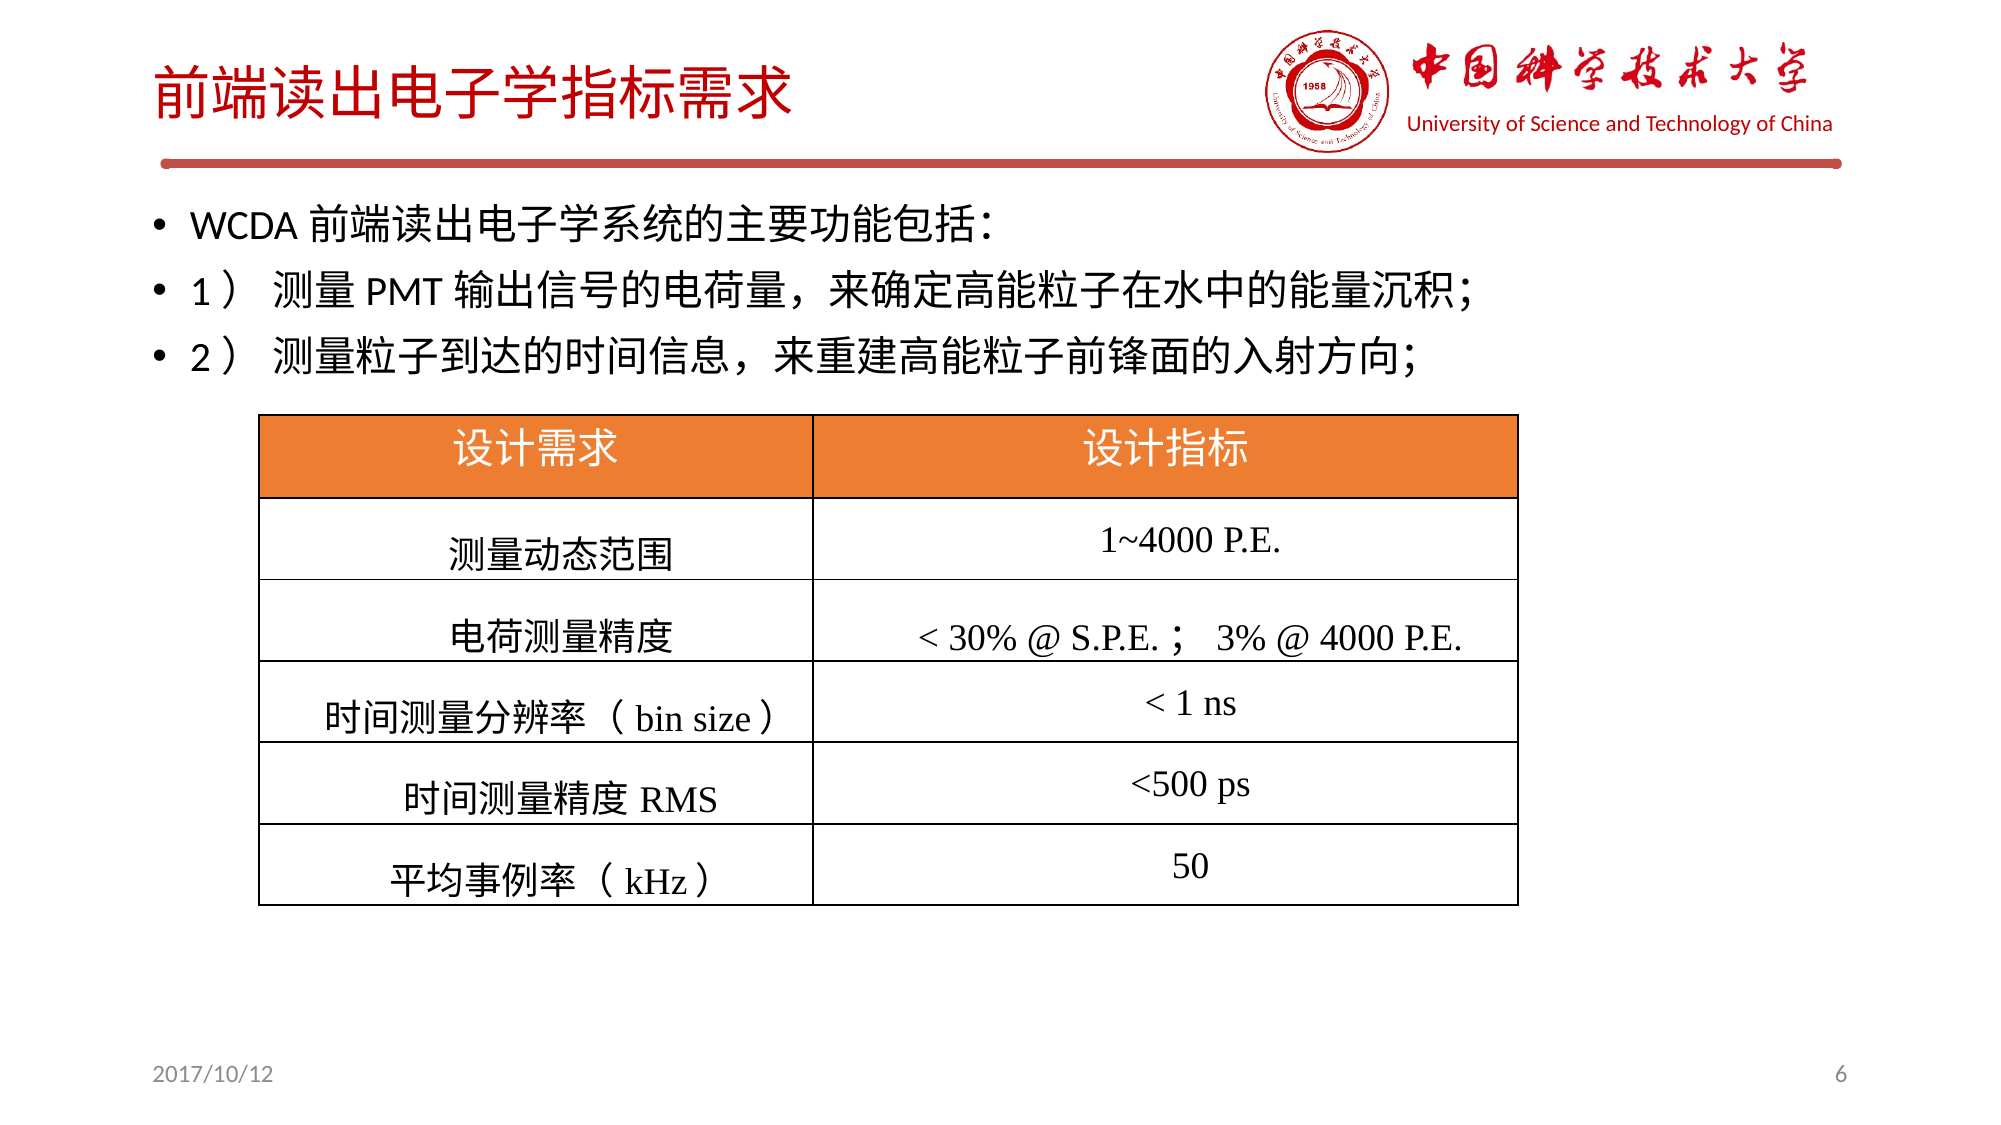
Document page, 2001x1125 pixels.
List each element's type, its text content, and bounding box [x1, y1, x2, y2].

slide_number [137, 1042, 588, 1103]
table_cell 测量动态范围 [260, 499, 812, 579]
table_cell 时间测量分辨率（bin size） [260, 662, 812, 741]
picture [1403, 40, 1817, 96]
table_cell 平均事例率（kHz） [260, 825, 812, 904]
slide_number 6 [1412, 1042, 1863, 1103]
table_cell < 30% @ S.P.E.；3% @ 4000 P.E. [814, 580, 1517, 660]
table_cell 电荷测量精度 [260, 580, 812, 660]
table_header 设计指标 [814, 416, 1517, 497]
list WCDA前端读出电子学系统的主要功能包括： 1） 测量PMT输出信号的电荷量，来确定高能粒子在水中的能量沉积； 2） 测量粒子到达的时间信息，来重建高能粒子前锋面的入射方向； [137, 196, 1772, 415]
table_header 设计需求 [260, 416, 812, 497]
table_cell <500 ps [814, 743, 1517, 823]
table_cell 时间测量精度RMS [260, 743, 812, 823]
table_cell < 1 ns [814, 662, 1517, 741]
table_cell 50 [814, 825, 1517, 904]
table_cell 1~4000 P.E. [814, 499, 1517, 579]
picture [1265, 30, 1393, 159]
title 前端读出电子学指标需求 [137, 46, 1200, 145]
